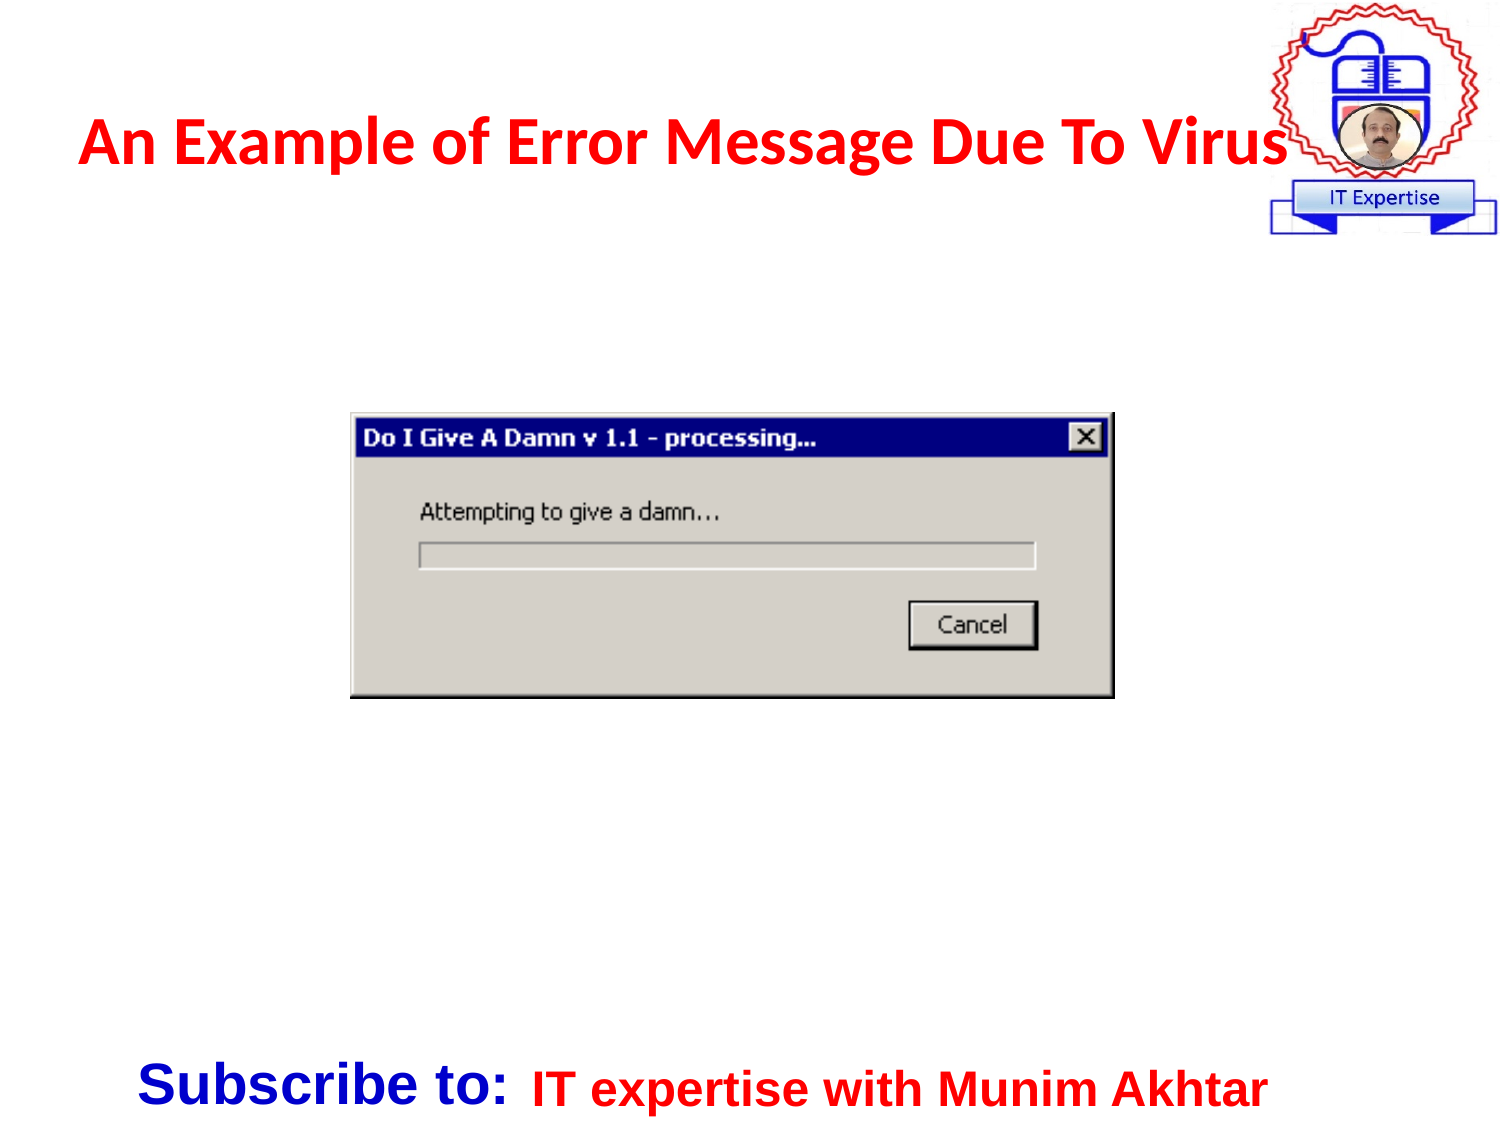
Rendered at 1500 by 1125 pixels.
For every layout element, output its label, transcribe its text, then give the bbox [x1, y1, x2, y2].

picture [1268, 2, 1500, 236]
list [349, 412, 1115, 699]
title An Example of Error Message Due To Virus [0, 37, 1350, 225]
